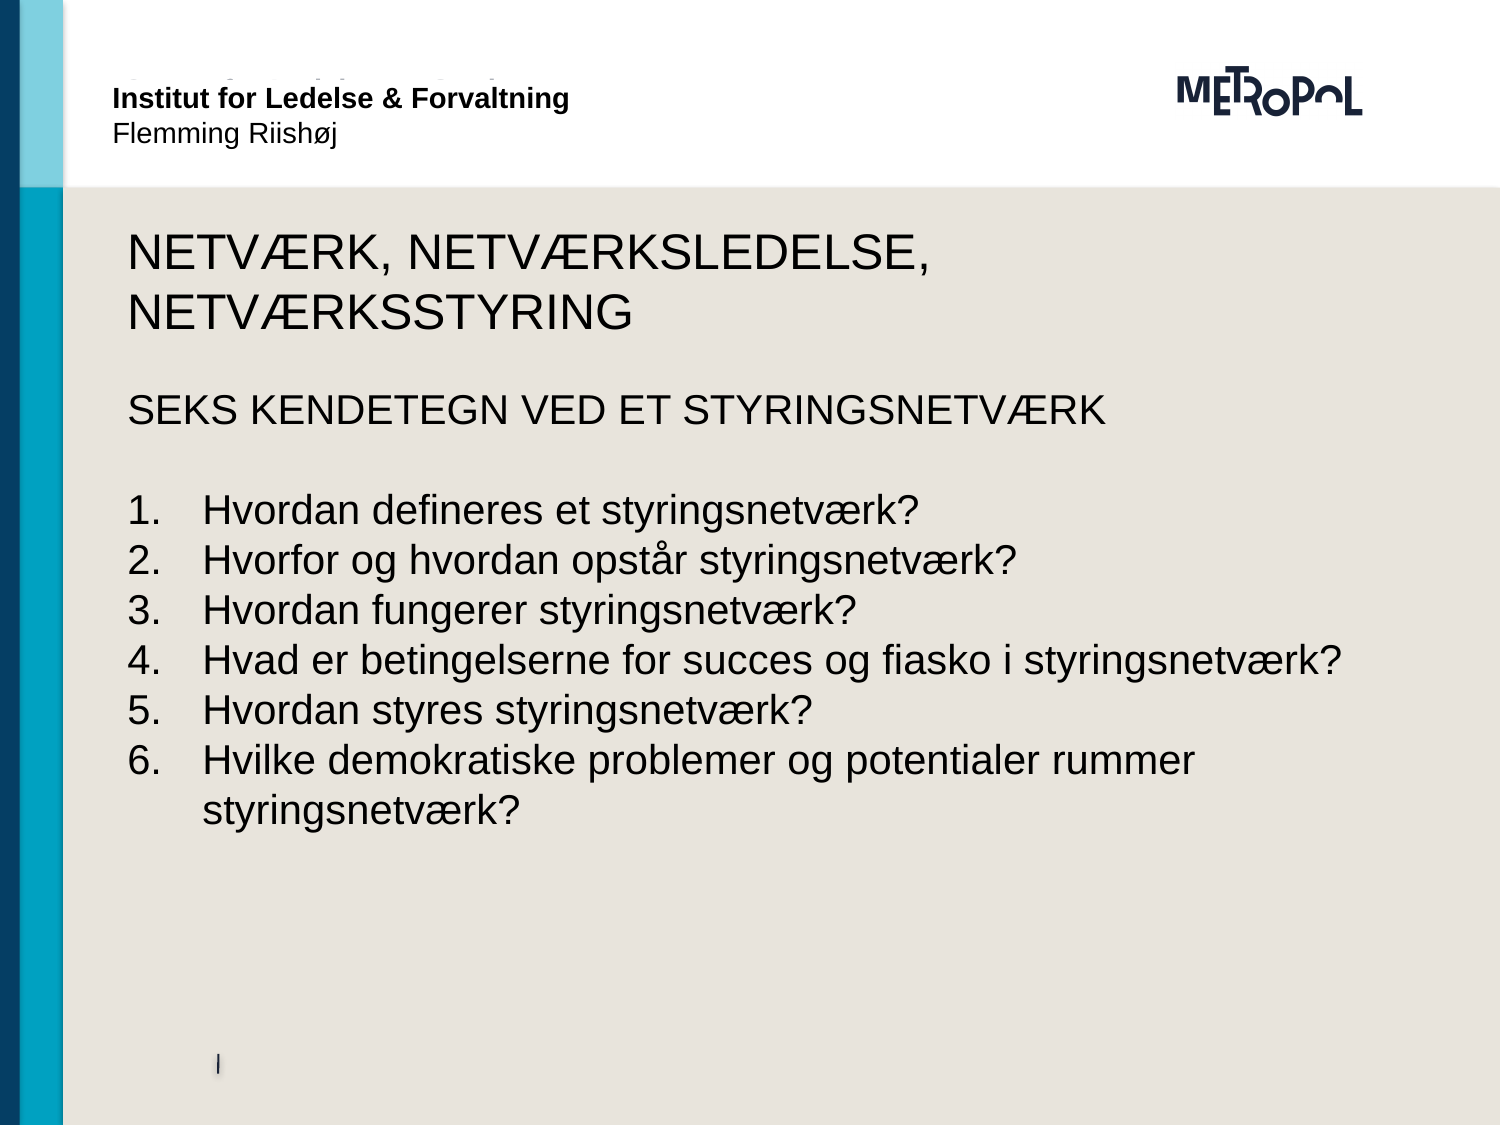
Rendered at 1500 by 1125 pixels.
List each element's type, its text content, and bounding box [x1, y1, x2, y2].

picture [1175, 62, 1363, 120]
text_box netværk, netværksledelse, netværksstyring [112, 212, 1438, 348]
text_box Seks kendetegn ved et styringsnetværk Hvordan defineres et styringsnetværk? Hvorfor og hvordan opstår styringsnetværk? Hvordan fungerer styringsnetværk? Hvad er betingelserne for succes og fiasko i styringsnetværk? Hvordan styres styringsnetværk? Hvilke demokratiske problemer og potentialer rummer styringsnetværk? [112, 375, 1363, 840]
text_box Institut for Ledelse & Forvaltning Flemming Riishøj [112, 79, 652, 150]
